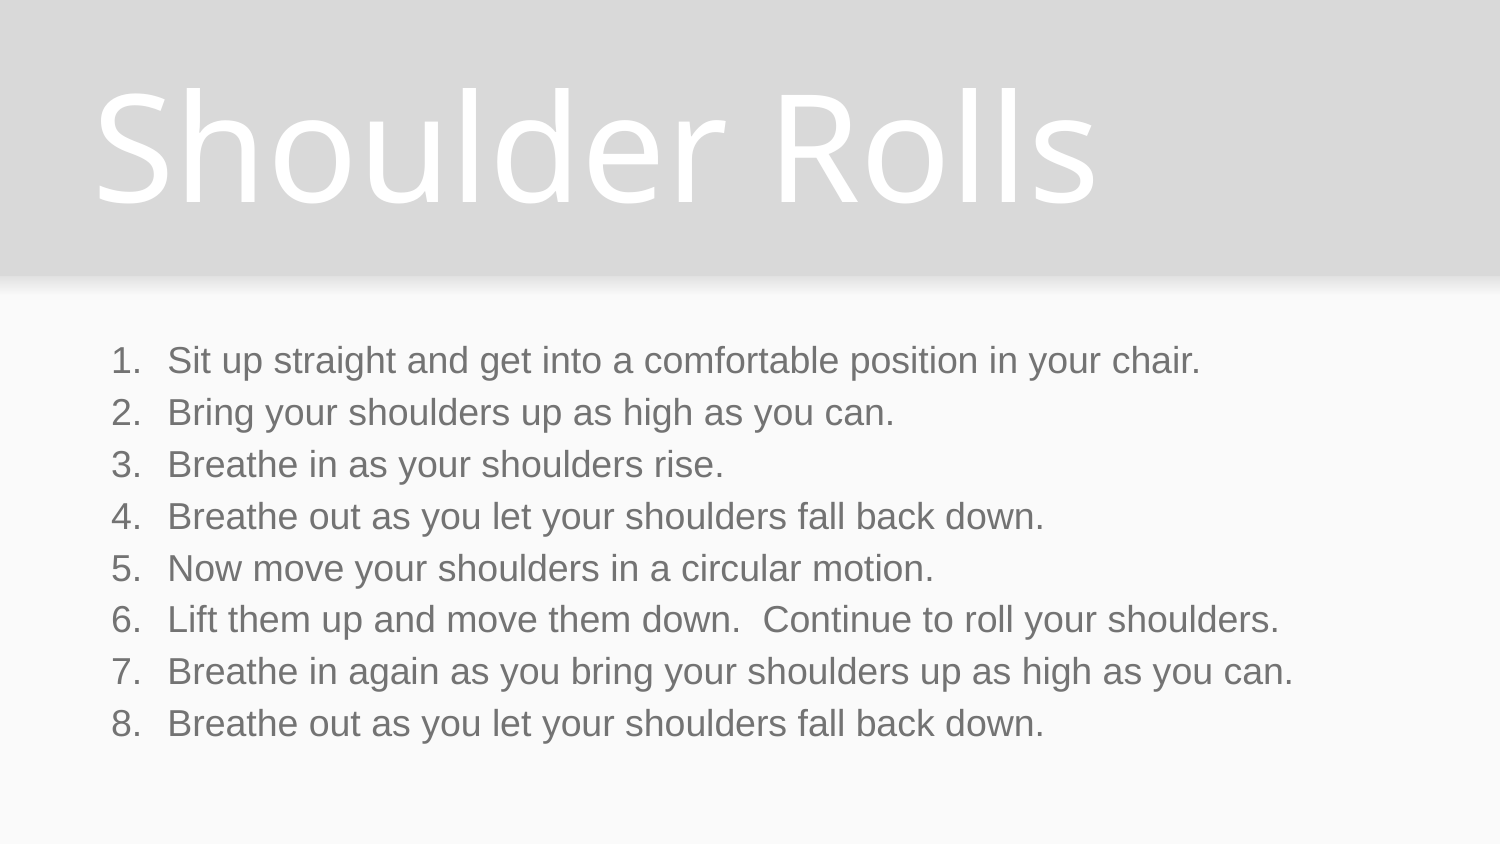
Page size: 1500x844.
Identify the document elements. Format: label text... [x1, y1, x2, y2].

title Shoulder Rolls [77, 121, 1427, 248]
list Sit up straight and get into a comfortable position in your chair. Bring your shoulders up as high as you can. Breathe in as your shoulders rise. Breathe out as you let your shoulders fall back down. Now move your shoulders in a circular motion. Lift them up and move them down. Continue to roll your shoulders. Breathe in again as you bring your shoulders up as high as you can. Breathe out as you let your shoulders fall back down. [77, 314, 1427, 760]
